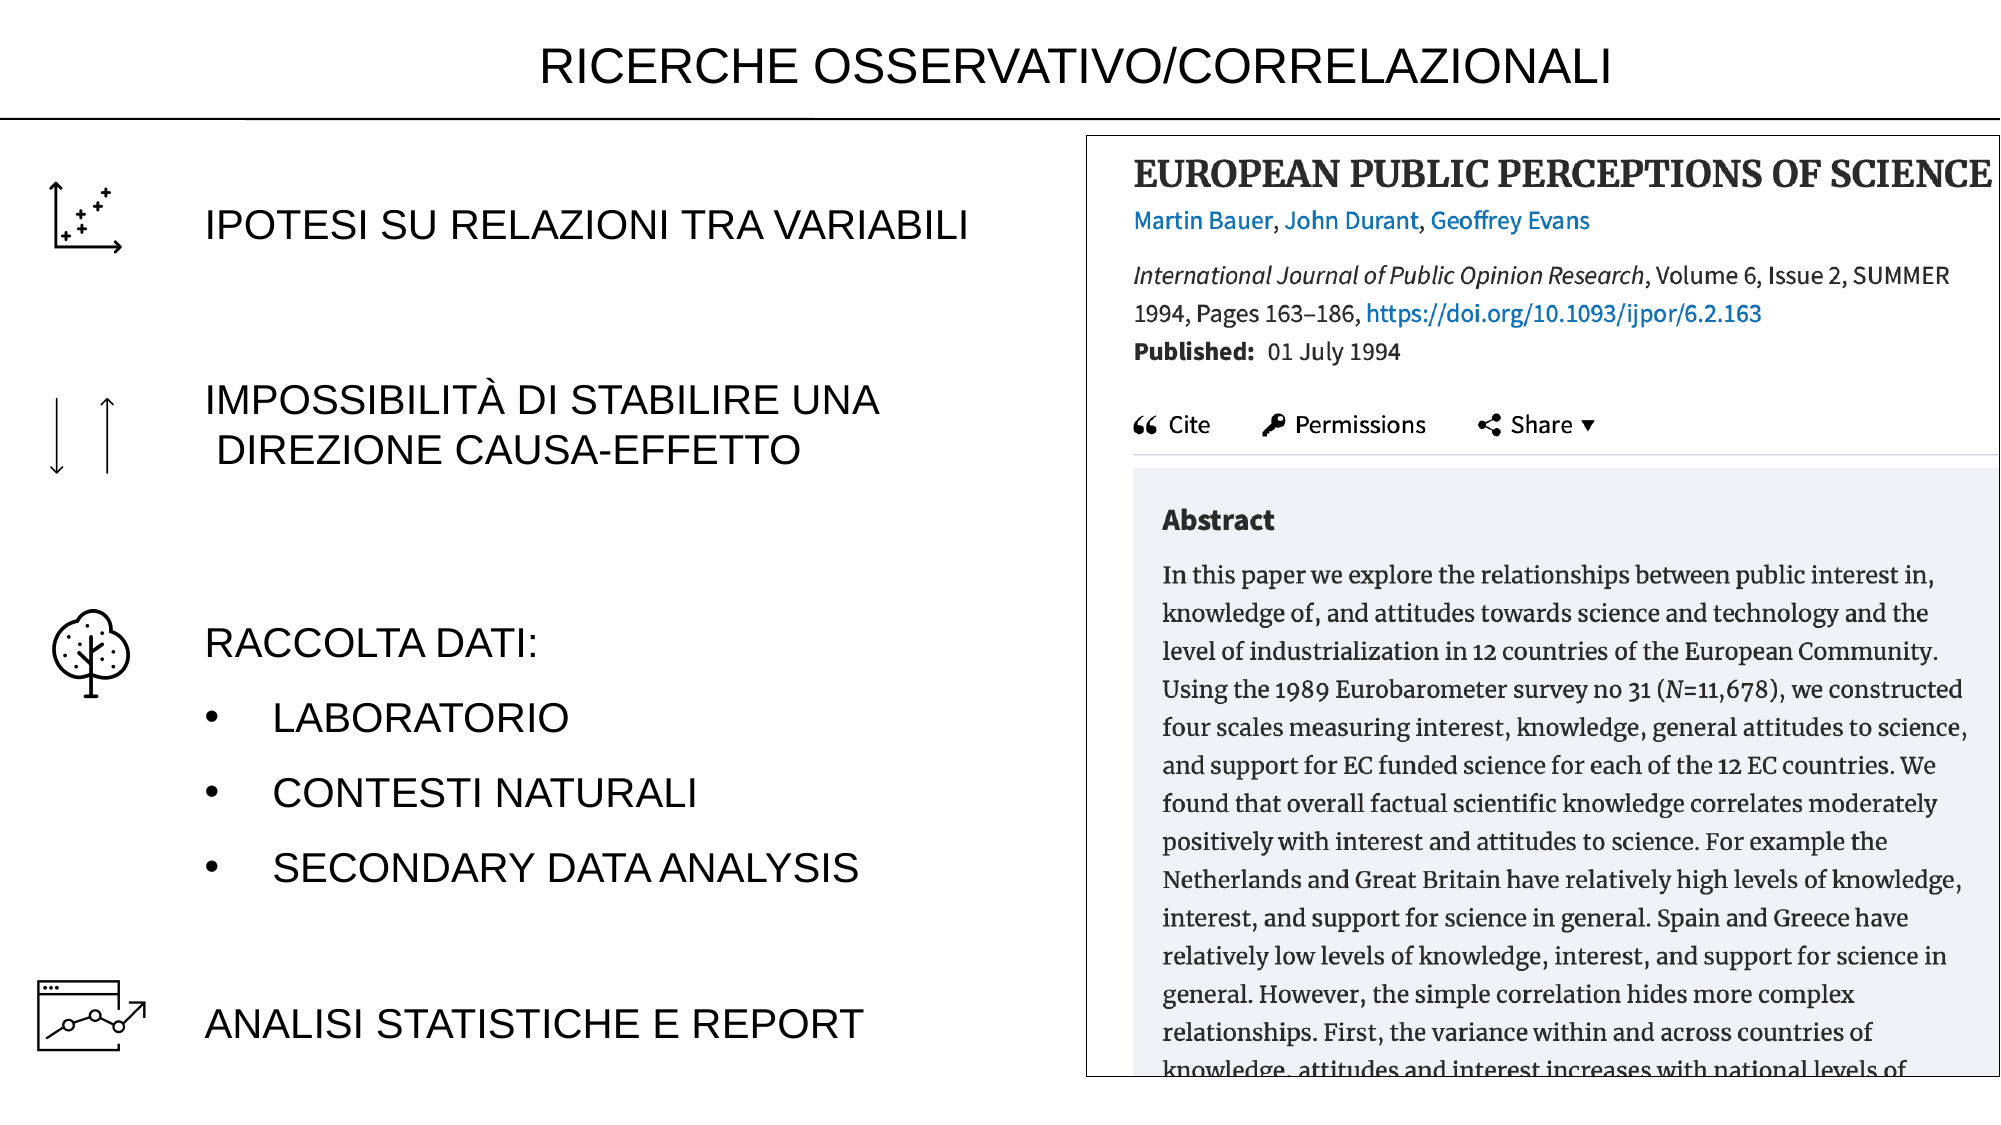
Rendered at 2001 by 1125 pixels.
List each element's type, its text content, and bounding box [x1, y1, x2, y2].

text_box Ricerche osservativo/correlazionali [497, 26, 1656, 102]
picture [39, 178, 132, 257]
picture [1086, 135, 2000, 1078]
text_box impossibilità di stabilire una direzione causa-effetto [189, 365, 1086, 481]
text_box Raccolta dati: laboratorio contesti naturali secondary data analysis [189, 583, 1086, 899]
text_box Ipotesi su relazioni tra variabili [189, 190, 1086, 256]
picture [27, 375, 149, 497]
text_box Analisi statistiche e report [189, 989, 1086, 1054]
picture [23, 956, 160, 1073]
picture [39, 609, 143, 700]
